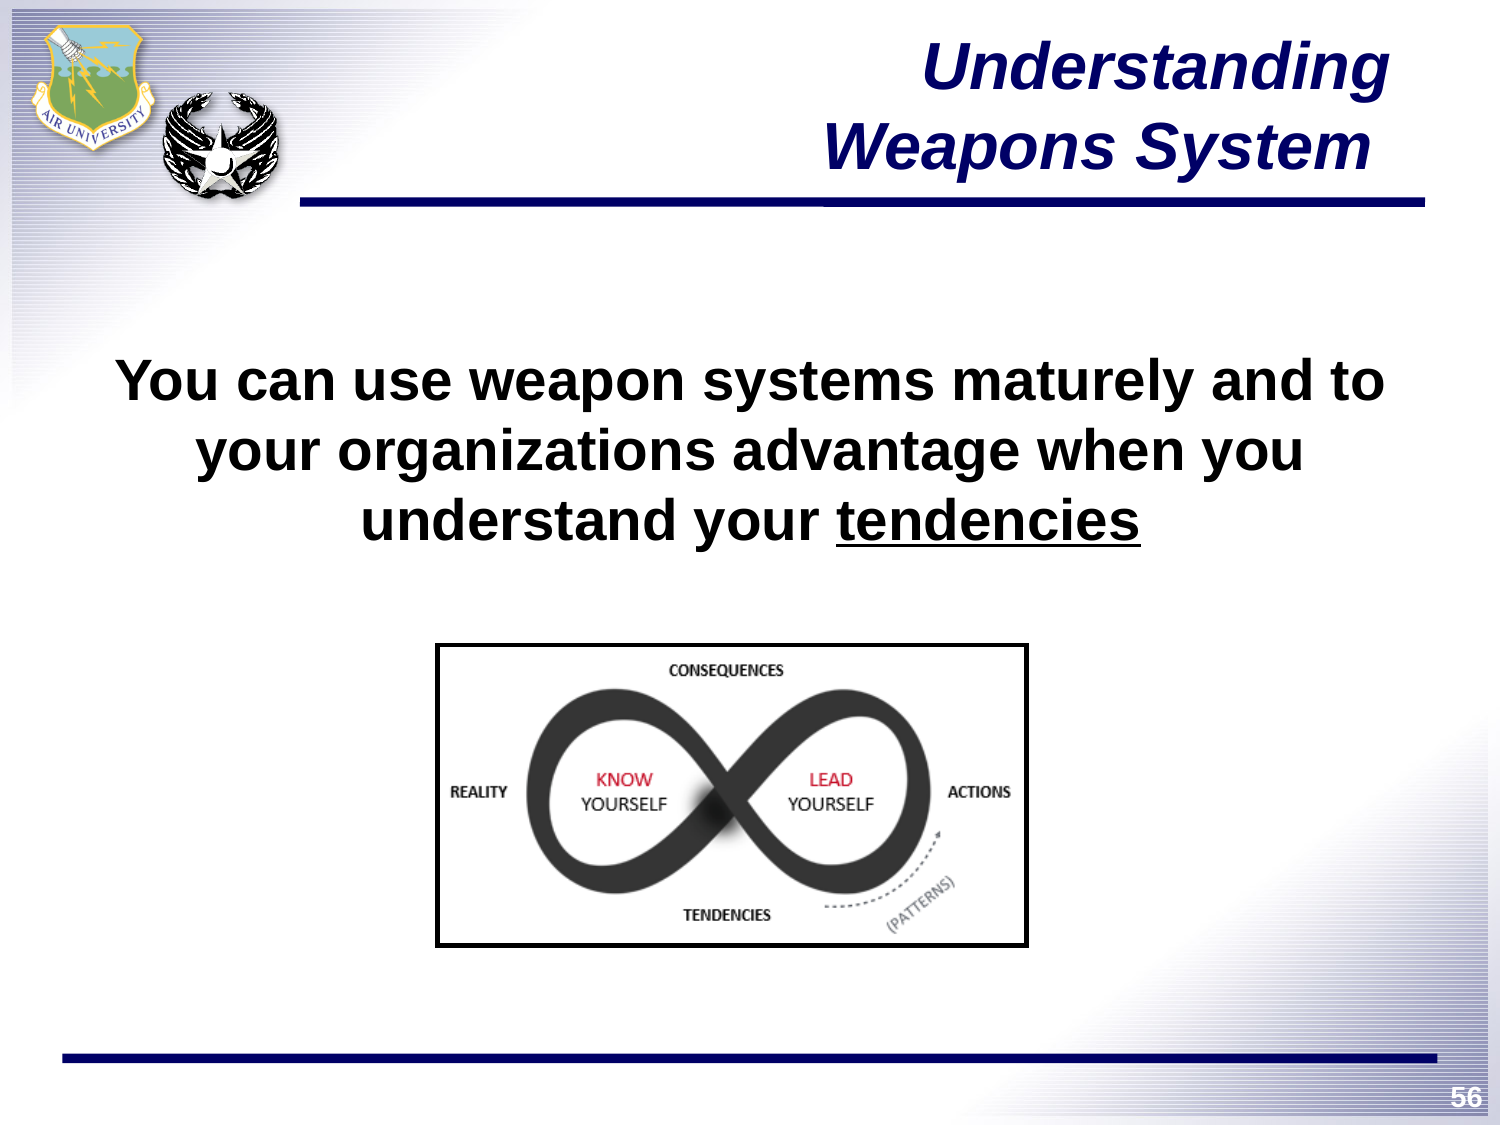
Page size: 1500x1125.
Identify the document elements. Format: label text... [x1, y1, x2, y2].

title Understanding Weapons System [298, 9, 1425, 197]
slide_number 56 [1310, 1070, 1499, 1121]
list You can use weapon systems maturely and to your organizations advantage when you understand your tendencies [63, 250, 1439, 1044]
picture [0, 0, 1500, 1125]
